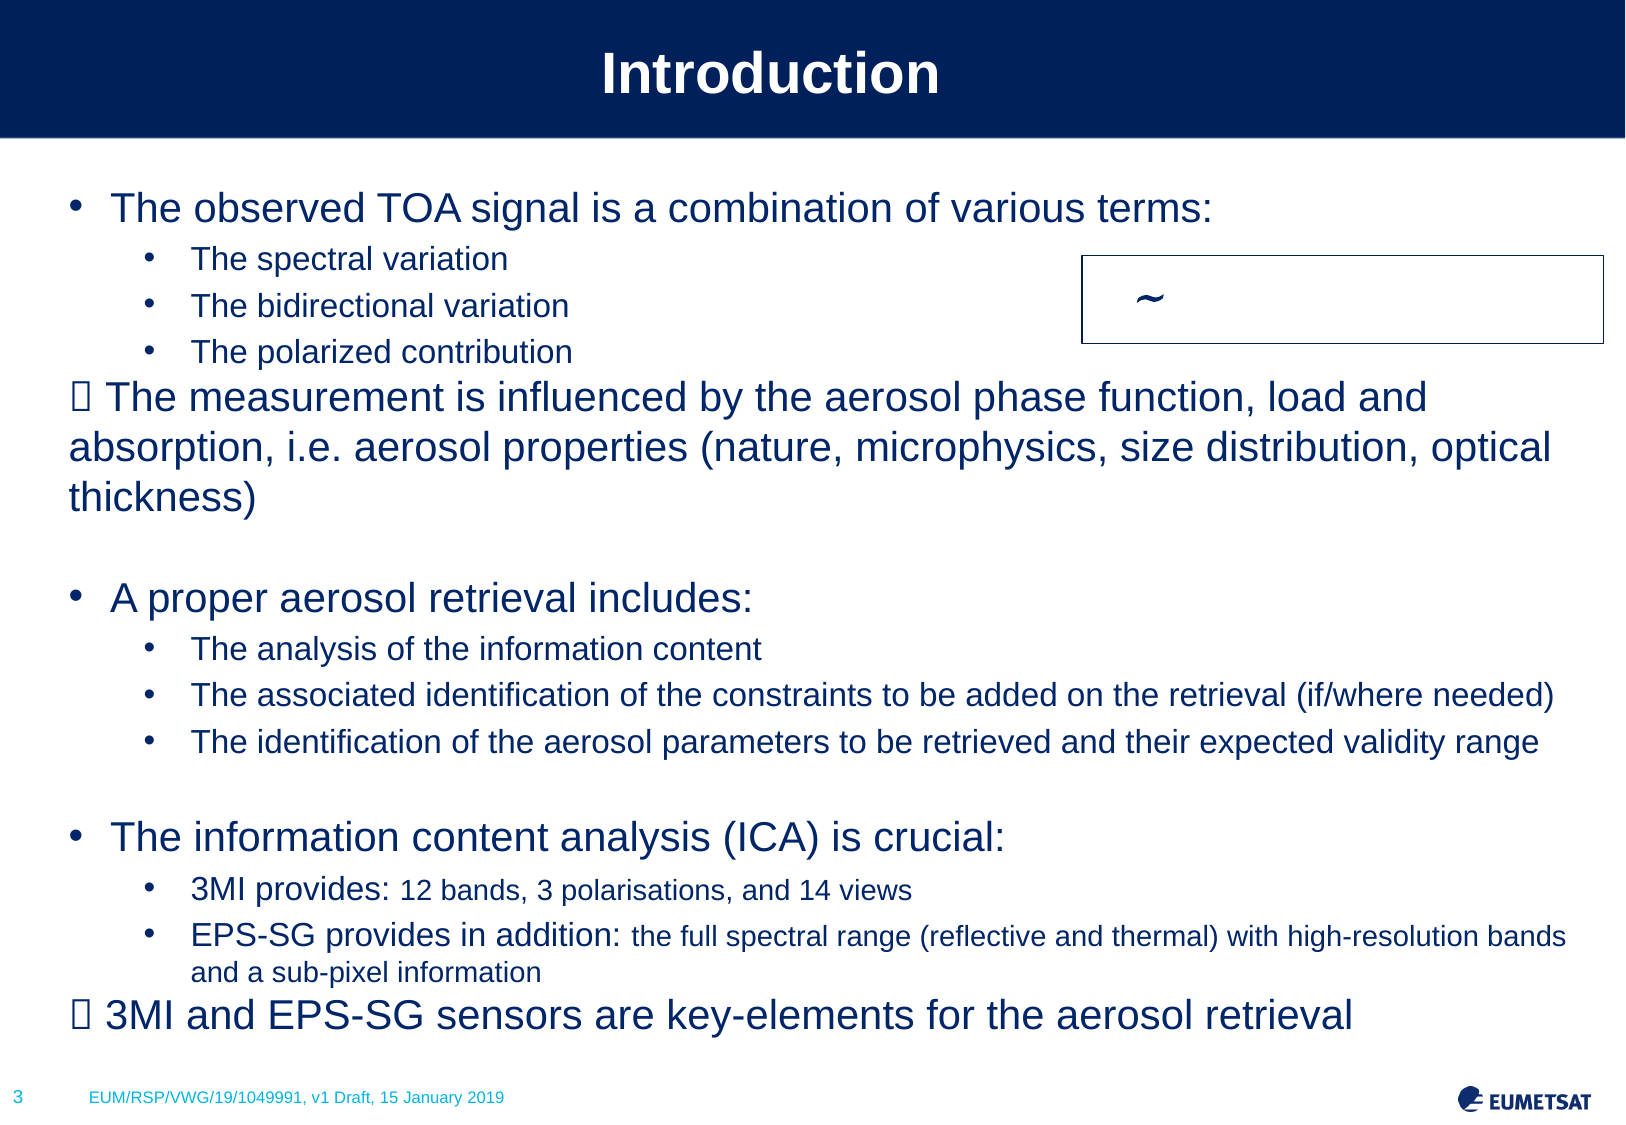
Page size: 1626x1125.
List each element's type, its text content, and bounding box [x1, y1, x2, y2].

title Introduction [0, 0, 1514, 141]
list The observed TOA signal is a combination of various terms: The spectral variation The bidirectional variation The polarized contribution  The measurement is influenced by the aerosol phase function, load and absorption, i.e. aerosol properties (nature, microphysics, size distribution, optical thickness) A proper aerosol retrieval includes: The analysis of the information content The associated identification of the constraints to be added on the retrieval (if/where needed) The identification of the aerosol parameters to be retrieved and their expected validity range The information content analysis (ICA) is crucial: 3MI provides: 12 bands, 3 polarisations, and 14 views EPS-SG provides in addition: the full spectral range (reflective and thermal) with high-resolution bands and a sub-pixel information  3MI and EPS-SG sensors are key-elements for the aerosol retrieval [53, 172, 1604, 1046]
text_box [1082, 255, 1604, 344]
picture [0, 0, 1626, 1125]
